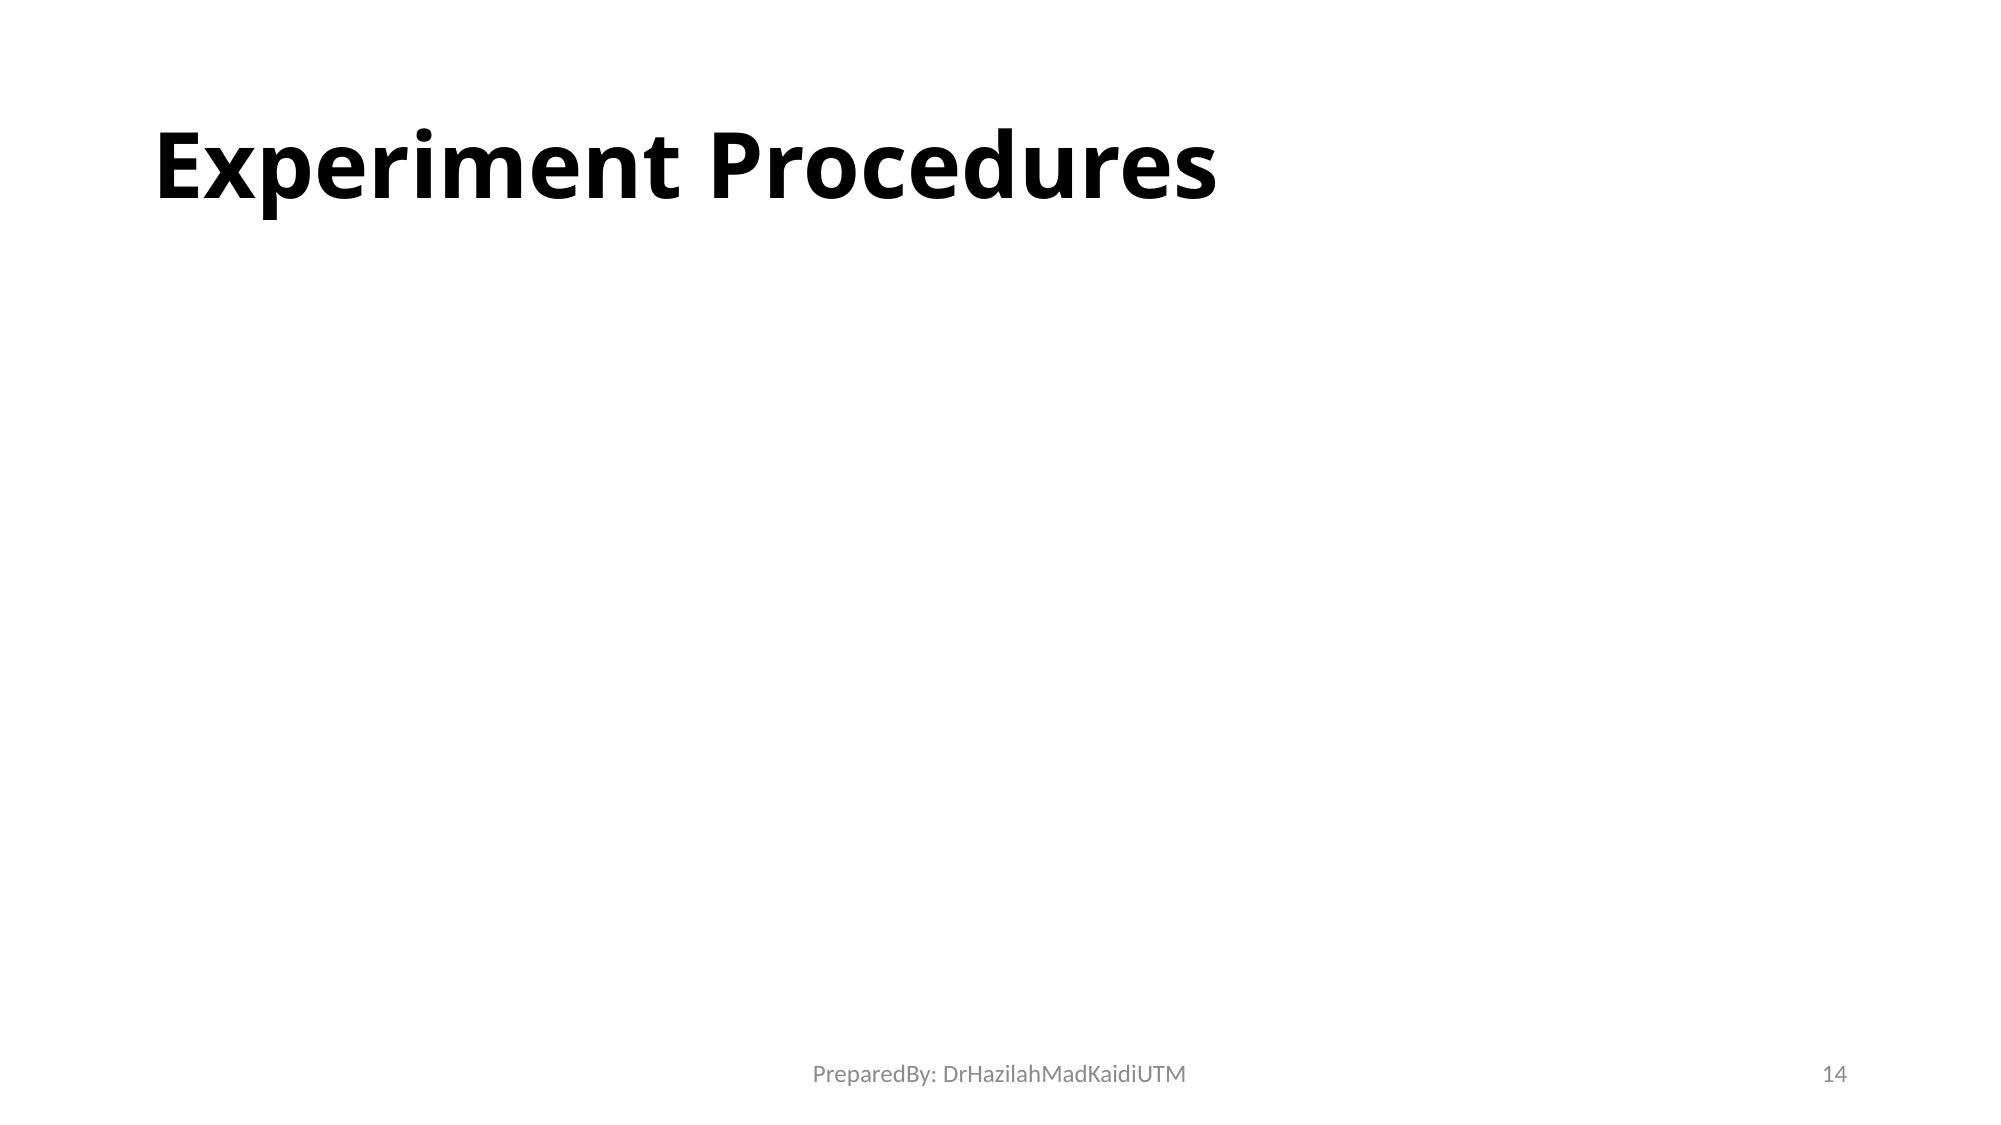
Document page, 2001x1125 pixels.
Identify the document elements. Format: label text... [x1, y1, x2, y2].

title Experiment Procedures [137, 59, 1863, 278]
footer PreparedBy: DrHazilahMadKaidiUTM [662, 1042, 1338, 1103]
slide_number 14 [1412, 1042, 1863, 1103]
